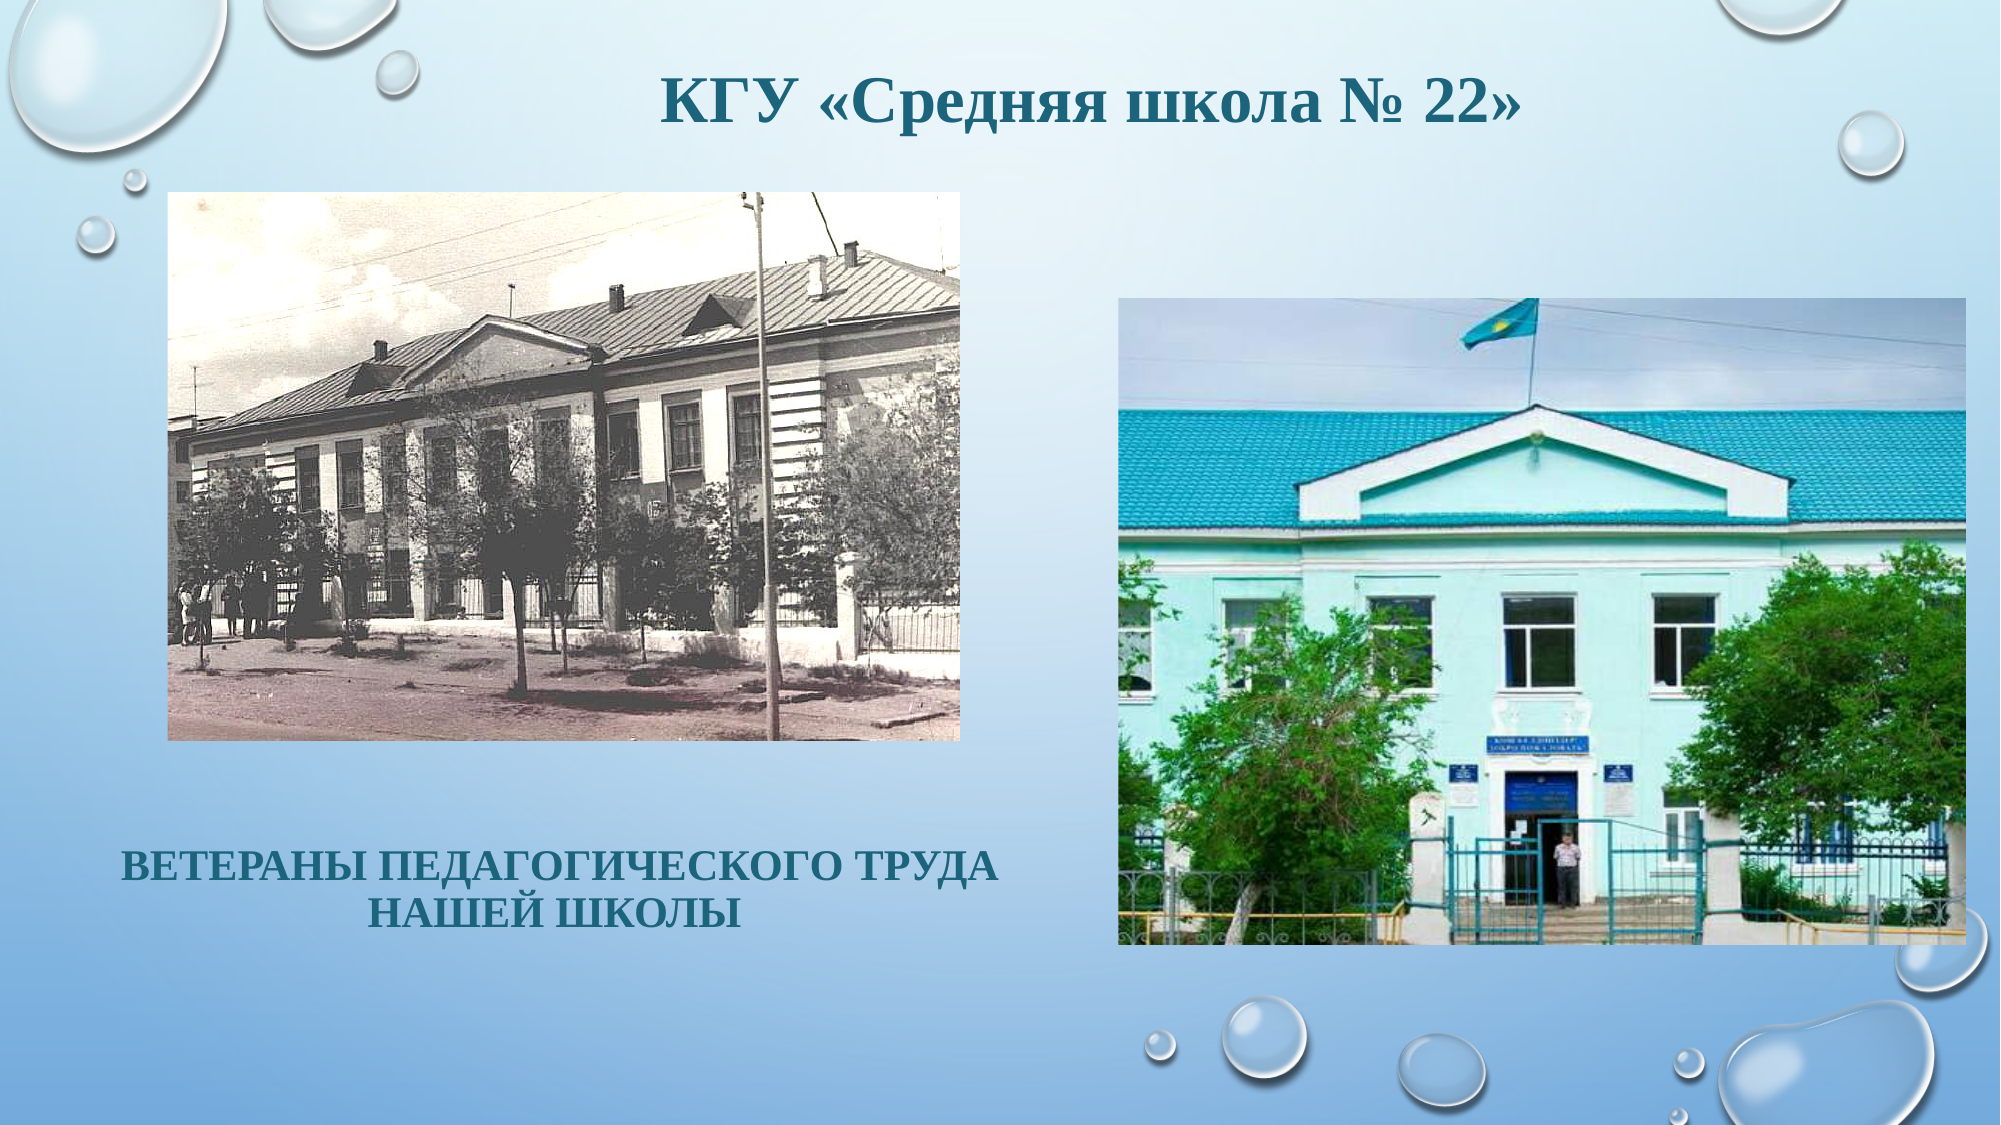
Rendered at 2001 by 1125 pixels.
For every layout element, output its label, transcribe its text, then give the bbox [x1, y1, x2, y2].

text_box КГУ «Средняя школа № 22» [499, 48, 1686, 144]
picture [0, 0, 2000, 1125]
title Ветераны педАгогического труда нашей школы [81, 788, 1028, 945]
